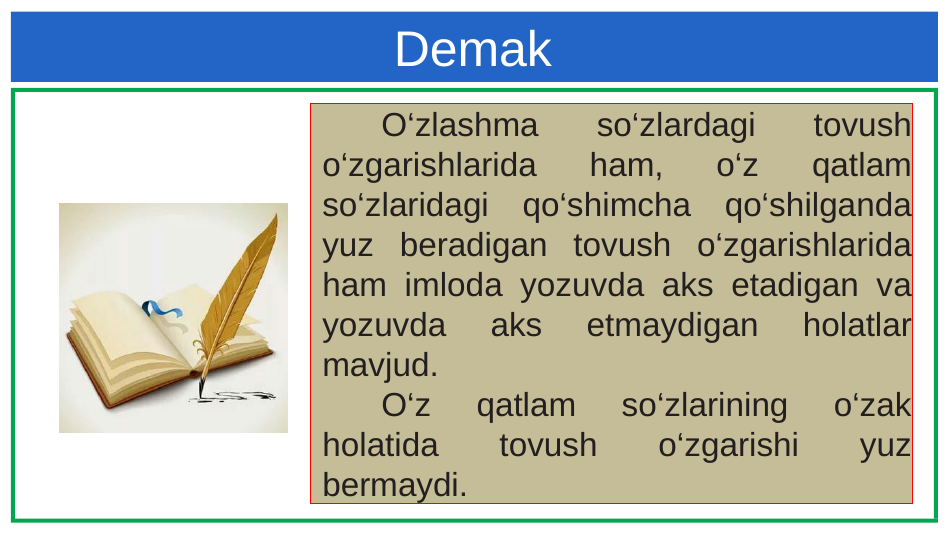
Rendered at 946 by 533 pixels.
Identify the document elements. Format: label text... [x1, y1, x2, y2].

title Demak [49, 16, 897, 78]
list O‘zlashma so‘zlardagi tovush o‘zgarishlarida ham, o‘z qatlam so‘zlaridagi qo‘shimcha qo‘shilganda yuz beradigan tovush o‘zgarishlarida ham imloda yozuvda aks etadigan va yozuvda aks etmaydigan holatlar mavjud. O‘z qatlam so‘zlarining o‘zak holatida tovush o‘zgarishi yuz bermaydi. [310, 103, 913, 504]
picture [58, 203, 288, 433]
